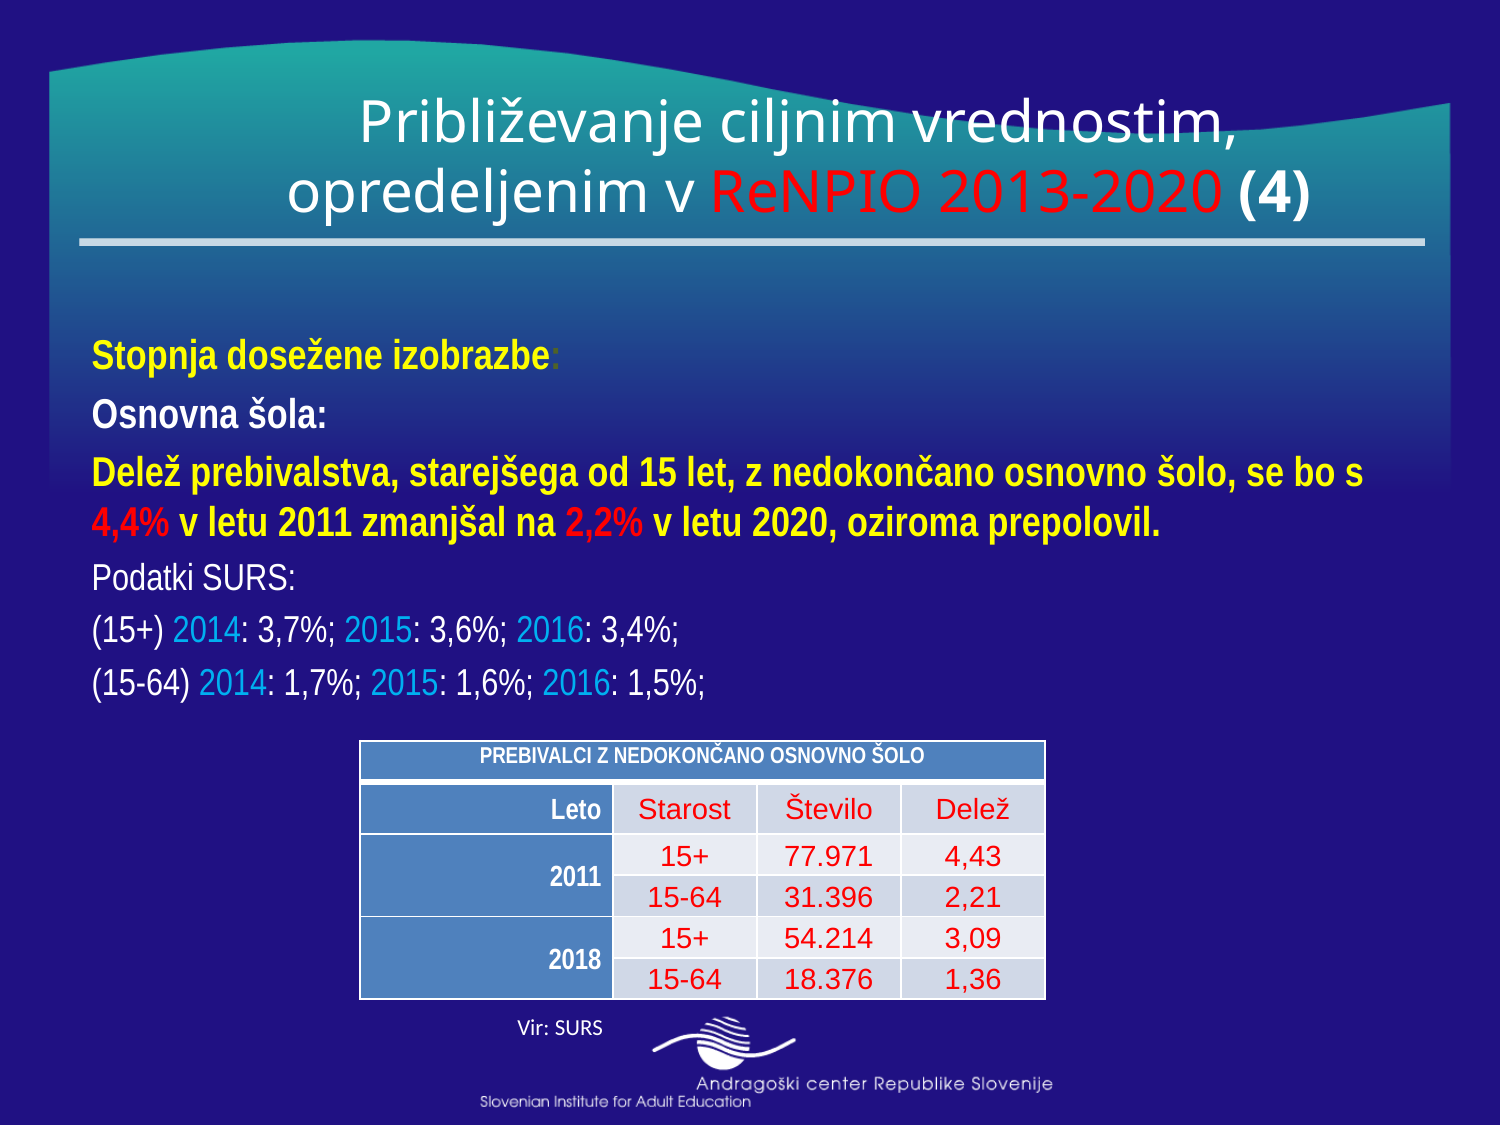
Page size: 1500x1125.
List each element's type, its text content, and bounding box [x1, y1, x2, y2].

table_cell 15+ [614, 917, 756, 957]
table_cell Leto [361, 785, 612, 833]
table_cell 15+ [614, 835, 756, 874]
table_cell Število [758, 785, 900, 833]
table_cell 77.971 [758, 835, 900, 874]
table_cell Starost [614, 785, 756, 833]
table_cell 2018 [361, 917, 612, 998]
list Stopnja dosežene izobrazbe: Osnovna šola: Delež prebivalstva, starejšega od 15 let, z nedokončano osnovno šolo, se bo s 4,4% v letu 2011 zmanjšal na 2,2% v letu 2020, oziroma prepolovil. Podatki SURS: (15+) 2014: 3,7%; 2015: 3,6%; 2016: 3,4%; (15-64) 2014: 1,7%; 2015: 1,6%; 2016: 1,5%; [76, 262, 1427, 1005]
picture [0, 0, 1500, 1125]
table_cell 1,36 [902, 959, 1044, 998]
table_cell 15-64 [614, 876, 756, 916]
table_cell 54.214 [758, 917, 900, 957]
table_cell 3,09 [902, 917, 1044, 957]
table_cell 2011 [361, 835, 612, 916]
table_cell 31.396 [758, 876, 900, 916]
table_cell 2,21 [902, 876, 1044, 916]
table_cell Delež [902, 785, 1044, 833]
table_cell 15-64 [614, 959, 756, 998]
title Približevanje ciljnim vrednostim, opredeljenim v ReNPIO 2013-2020 (4) [123, 113, 1474, 196]
table_cell 4,43 [902, 835, 1044, 874]
table_cell 18.376 [758, 959, 900, 998]
text_box Vir: SURS [502, 1005, 619, 1048]
table_header PREBIVALCI Z NEDOKONČANO OSNOVNO ŠOLO [361, 742, 1044, 779]
